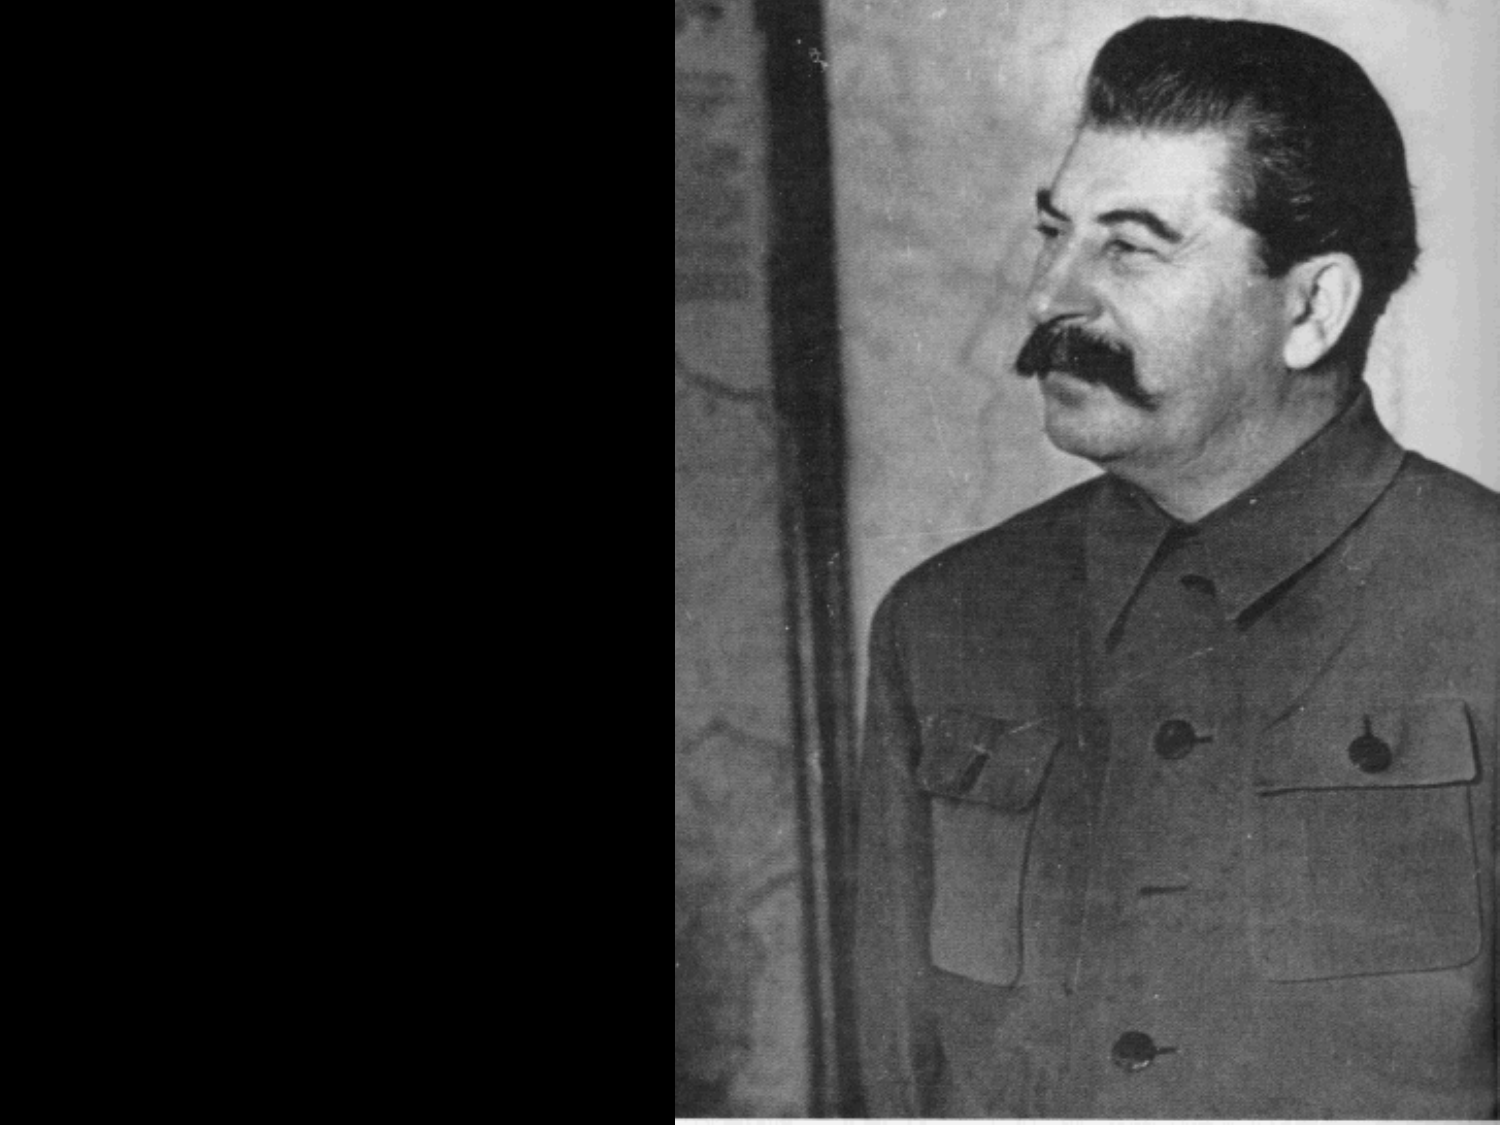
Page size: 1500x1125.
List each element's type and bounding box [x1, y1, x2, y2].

picture [675, 0, 1500, 1125]
